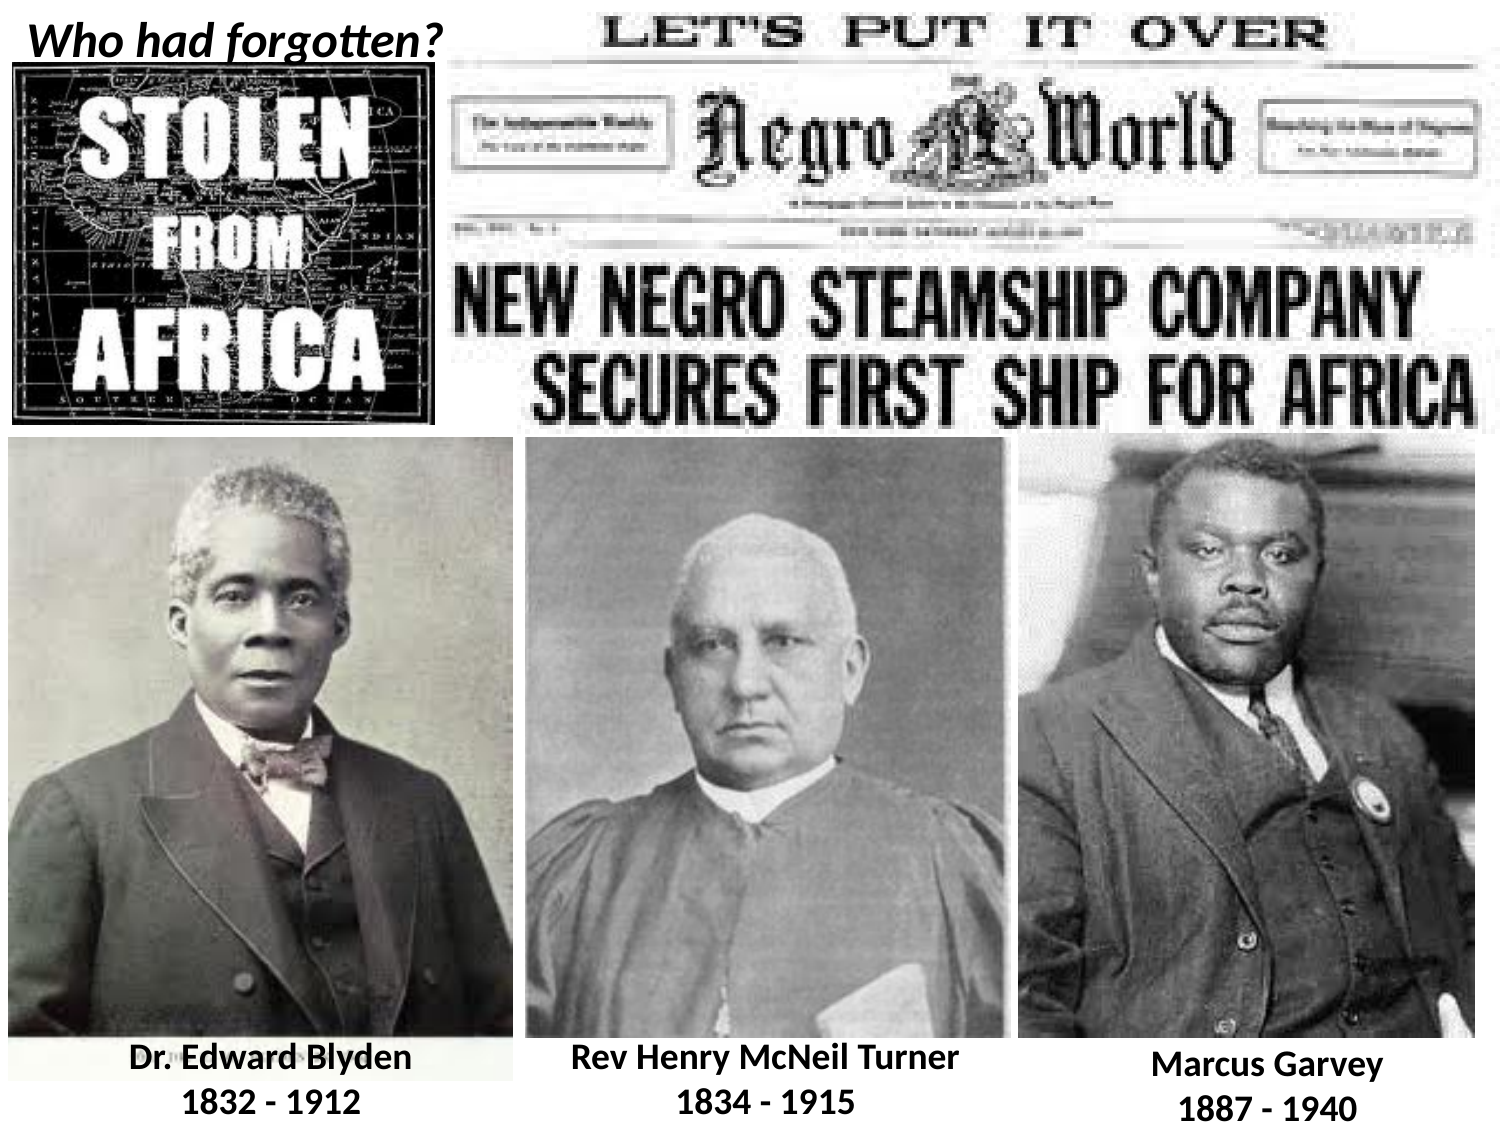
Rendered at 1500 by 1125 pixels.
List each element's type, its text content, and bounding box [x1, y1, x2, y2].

picture [12, 62, 435, 426]
picture [446, 12, 1500, 1038]
picture [8, 437, 513, 1081]
text_box Marcus Garvey 1887 - 1940 [1135, 1046, 1399, 1125]
text_box Dr. Edward Blyden 1832 - 1912 [114, 1089, 428, 1125]
text_box Rev Henry McNeil Turner 1834 - 1915 [556, 1047, 976, 1125]
text_box Who had forgotten? [11, 0, 460, 75]
picture [524, 437, 1011, 1038]
